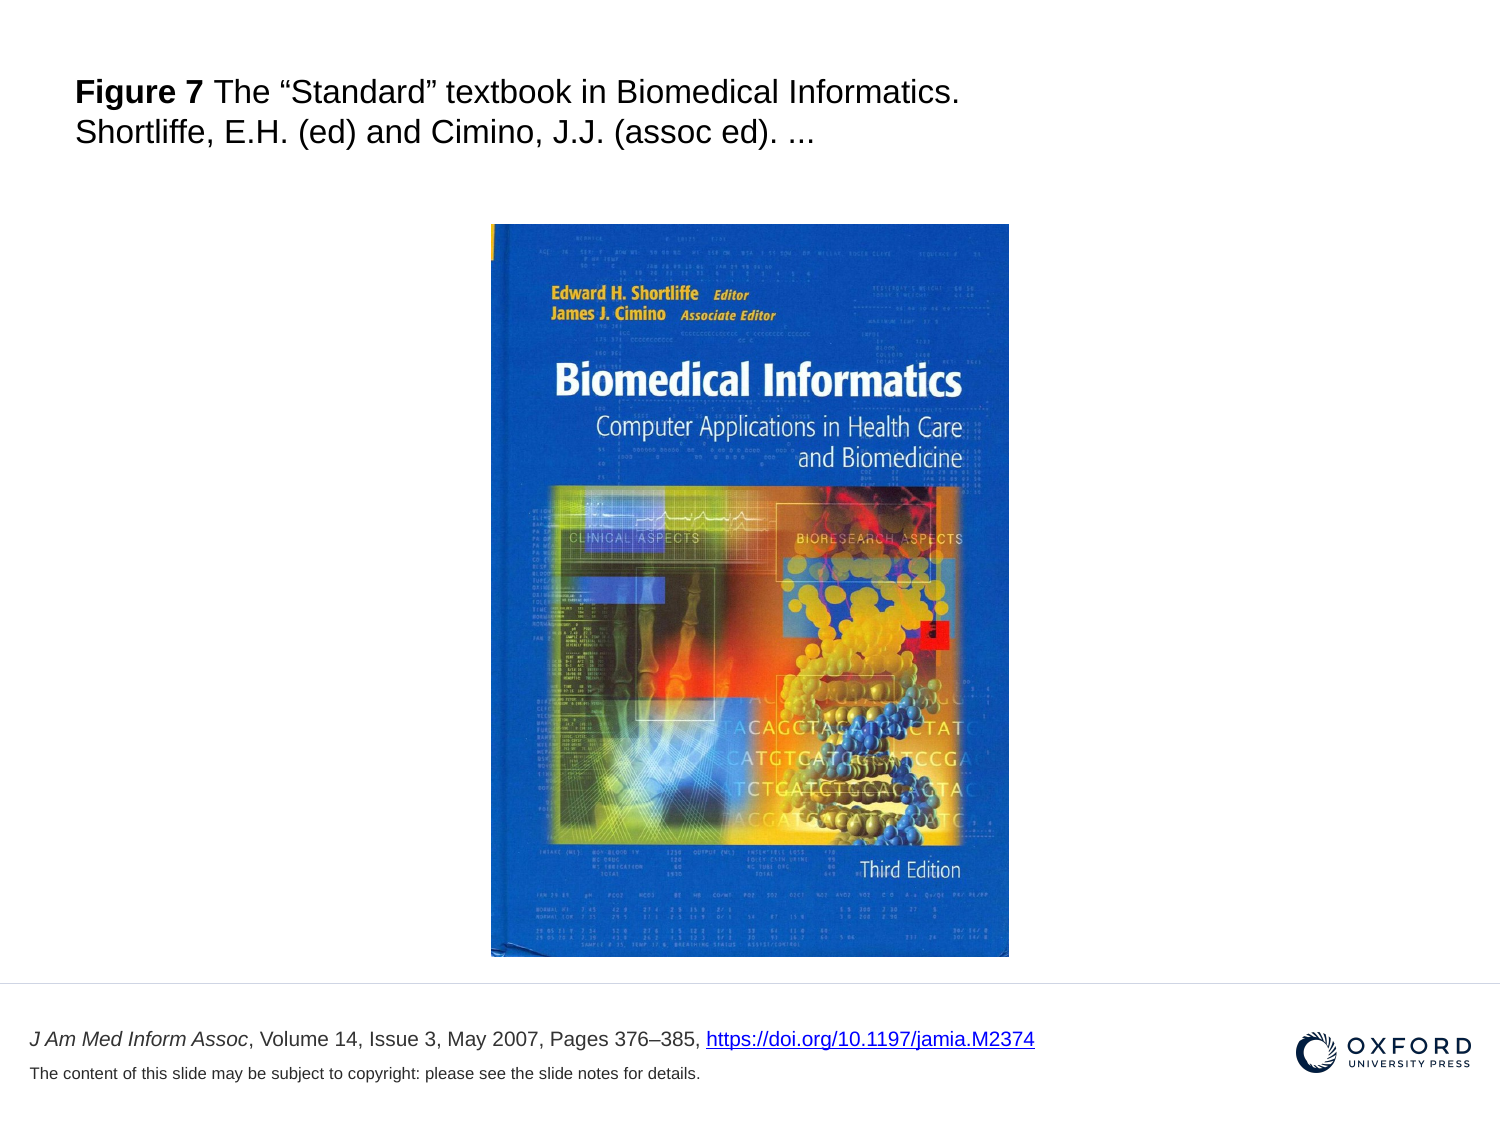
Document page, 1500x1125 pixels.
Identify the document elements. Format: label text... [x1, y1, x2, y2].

picture [491, 224, 1009, 957]
picture [1296, 1032, 1471, 1073]
title Figure 7 The “Standard” textbook in Biomedical Informatics. Shortliffe, E.H. (ed) and Cimino, J.J. (assoc ed). ... [75, 69, 1078, 171]
footer J Am Med Inform Assoc, Volume 14, Issue 3, May 2007, Pages 376–385, https://doi.org/10.1197/jamia.M2374 The content of this slide may be subject to copyright: please see the slide notes for details. [0, 983, 1260, 1125]
